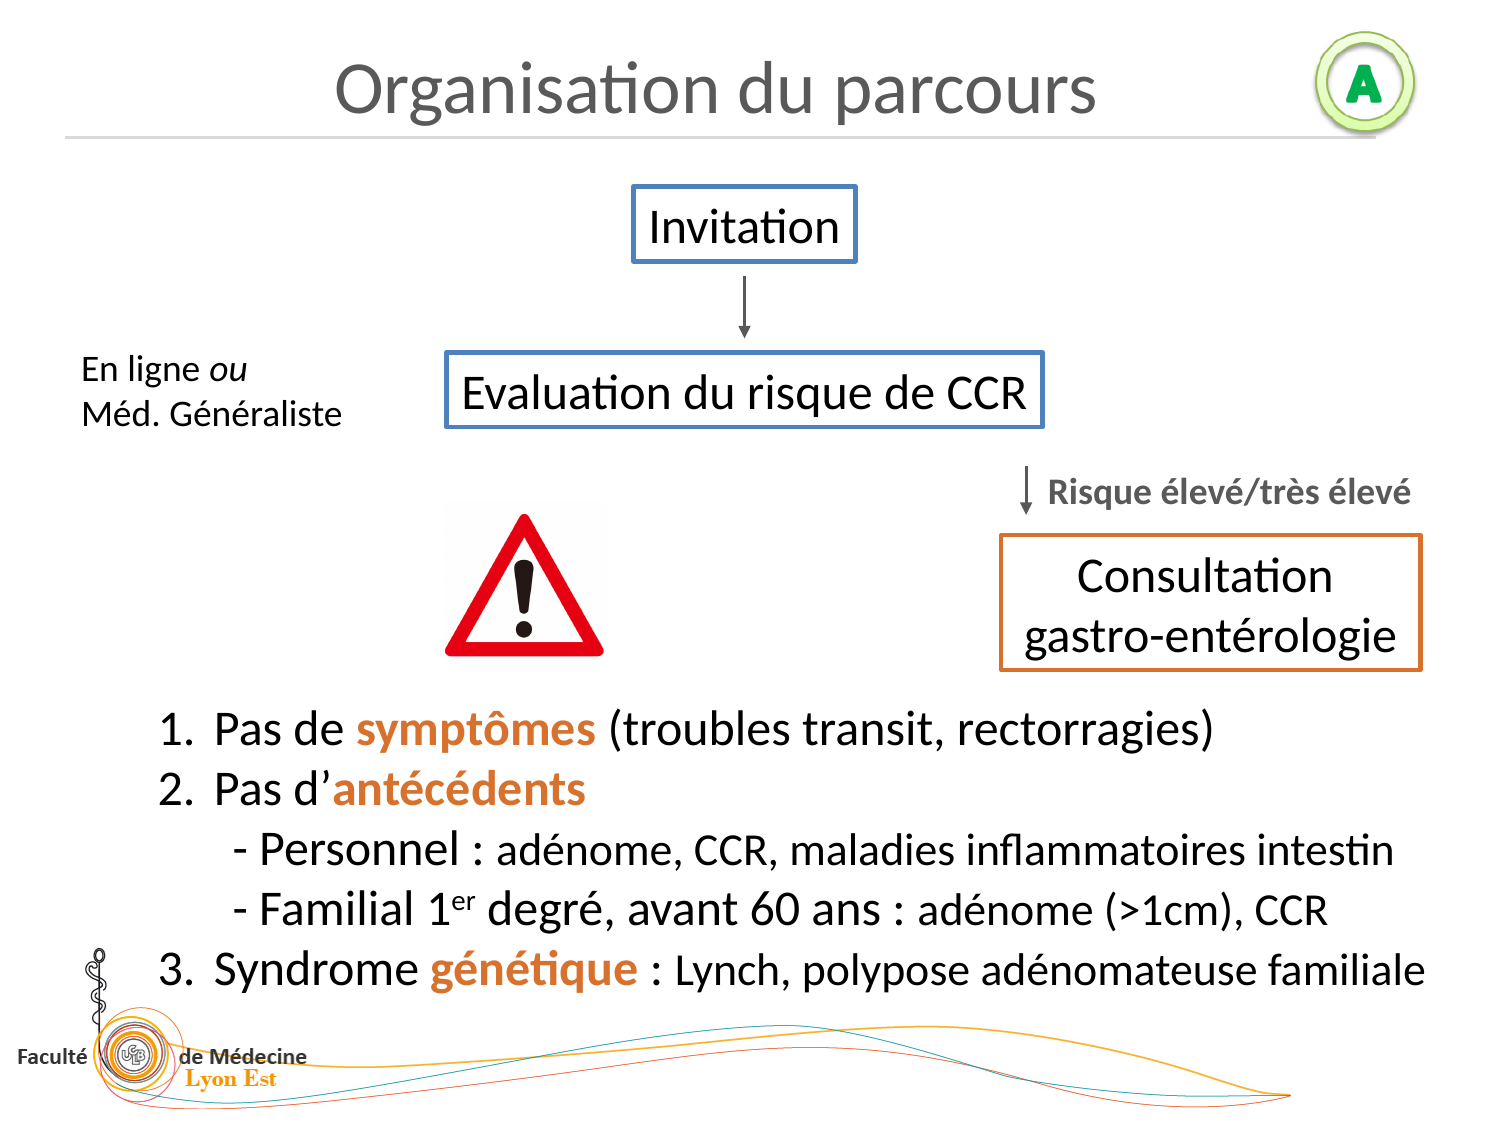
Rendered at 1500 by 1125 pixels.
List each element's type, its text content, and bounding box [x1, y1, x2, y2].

picture [17, 948, 1291, 1109]
text_box Evaluation du risque de CCR [446, 352, 1043, 427]
picture [443, 501, 606, 670]
text_box Organisation du parcours [41, 19, 1392, 149]
text_box En ligne ou Méd. Généraliste [66, 337, 359, 442]
text_box Pas de symptômes (troubles transit, rectorragies) Pas d’antécédents - Personnel : adénome, CCR, maladies inflammatoires intestin - Familial 1er degré, avant 60 ans : adénome (>1cm), CCR Syndrome génétique : Lynch, polypose adénomateuse familiale [142, 688, 1442, 1003]
text_box Consultation gastro-entérologie [1001, 535, 1421, 670]
text_box Risque élevé/très élevé [1033, 459, 1428, 520]
picture [1307, 27, 1421, 141]
text_box Invitation [633, 186, 856, 262]
